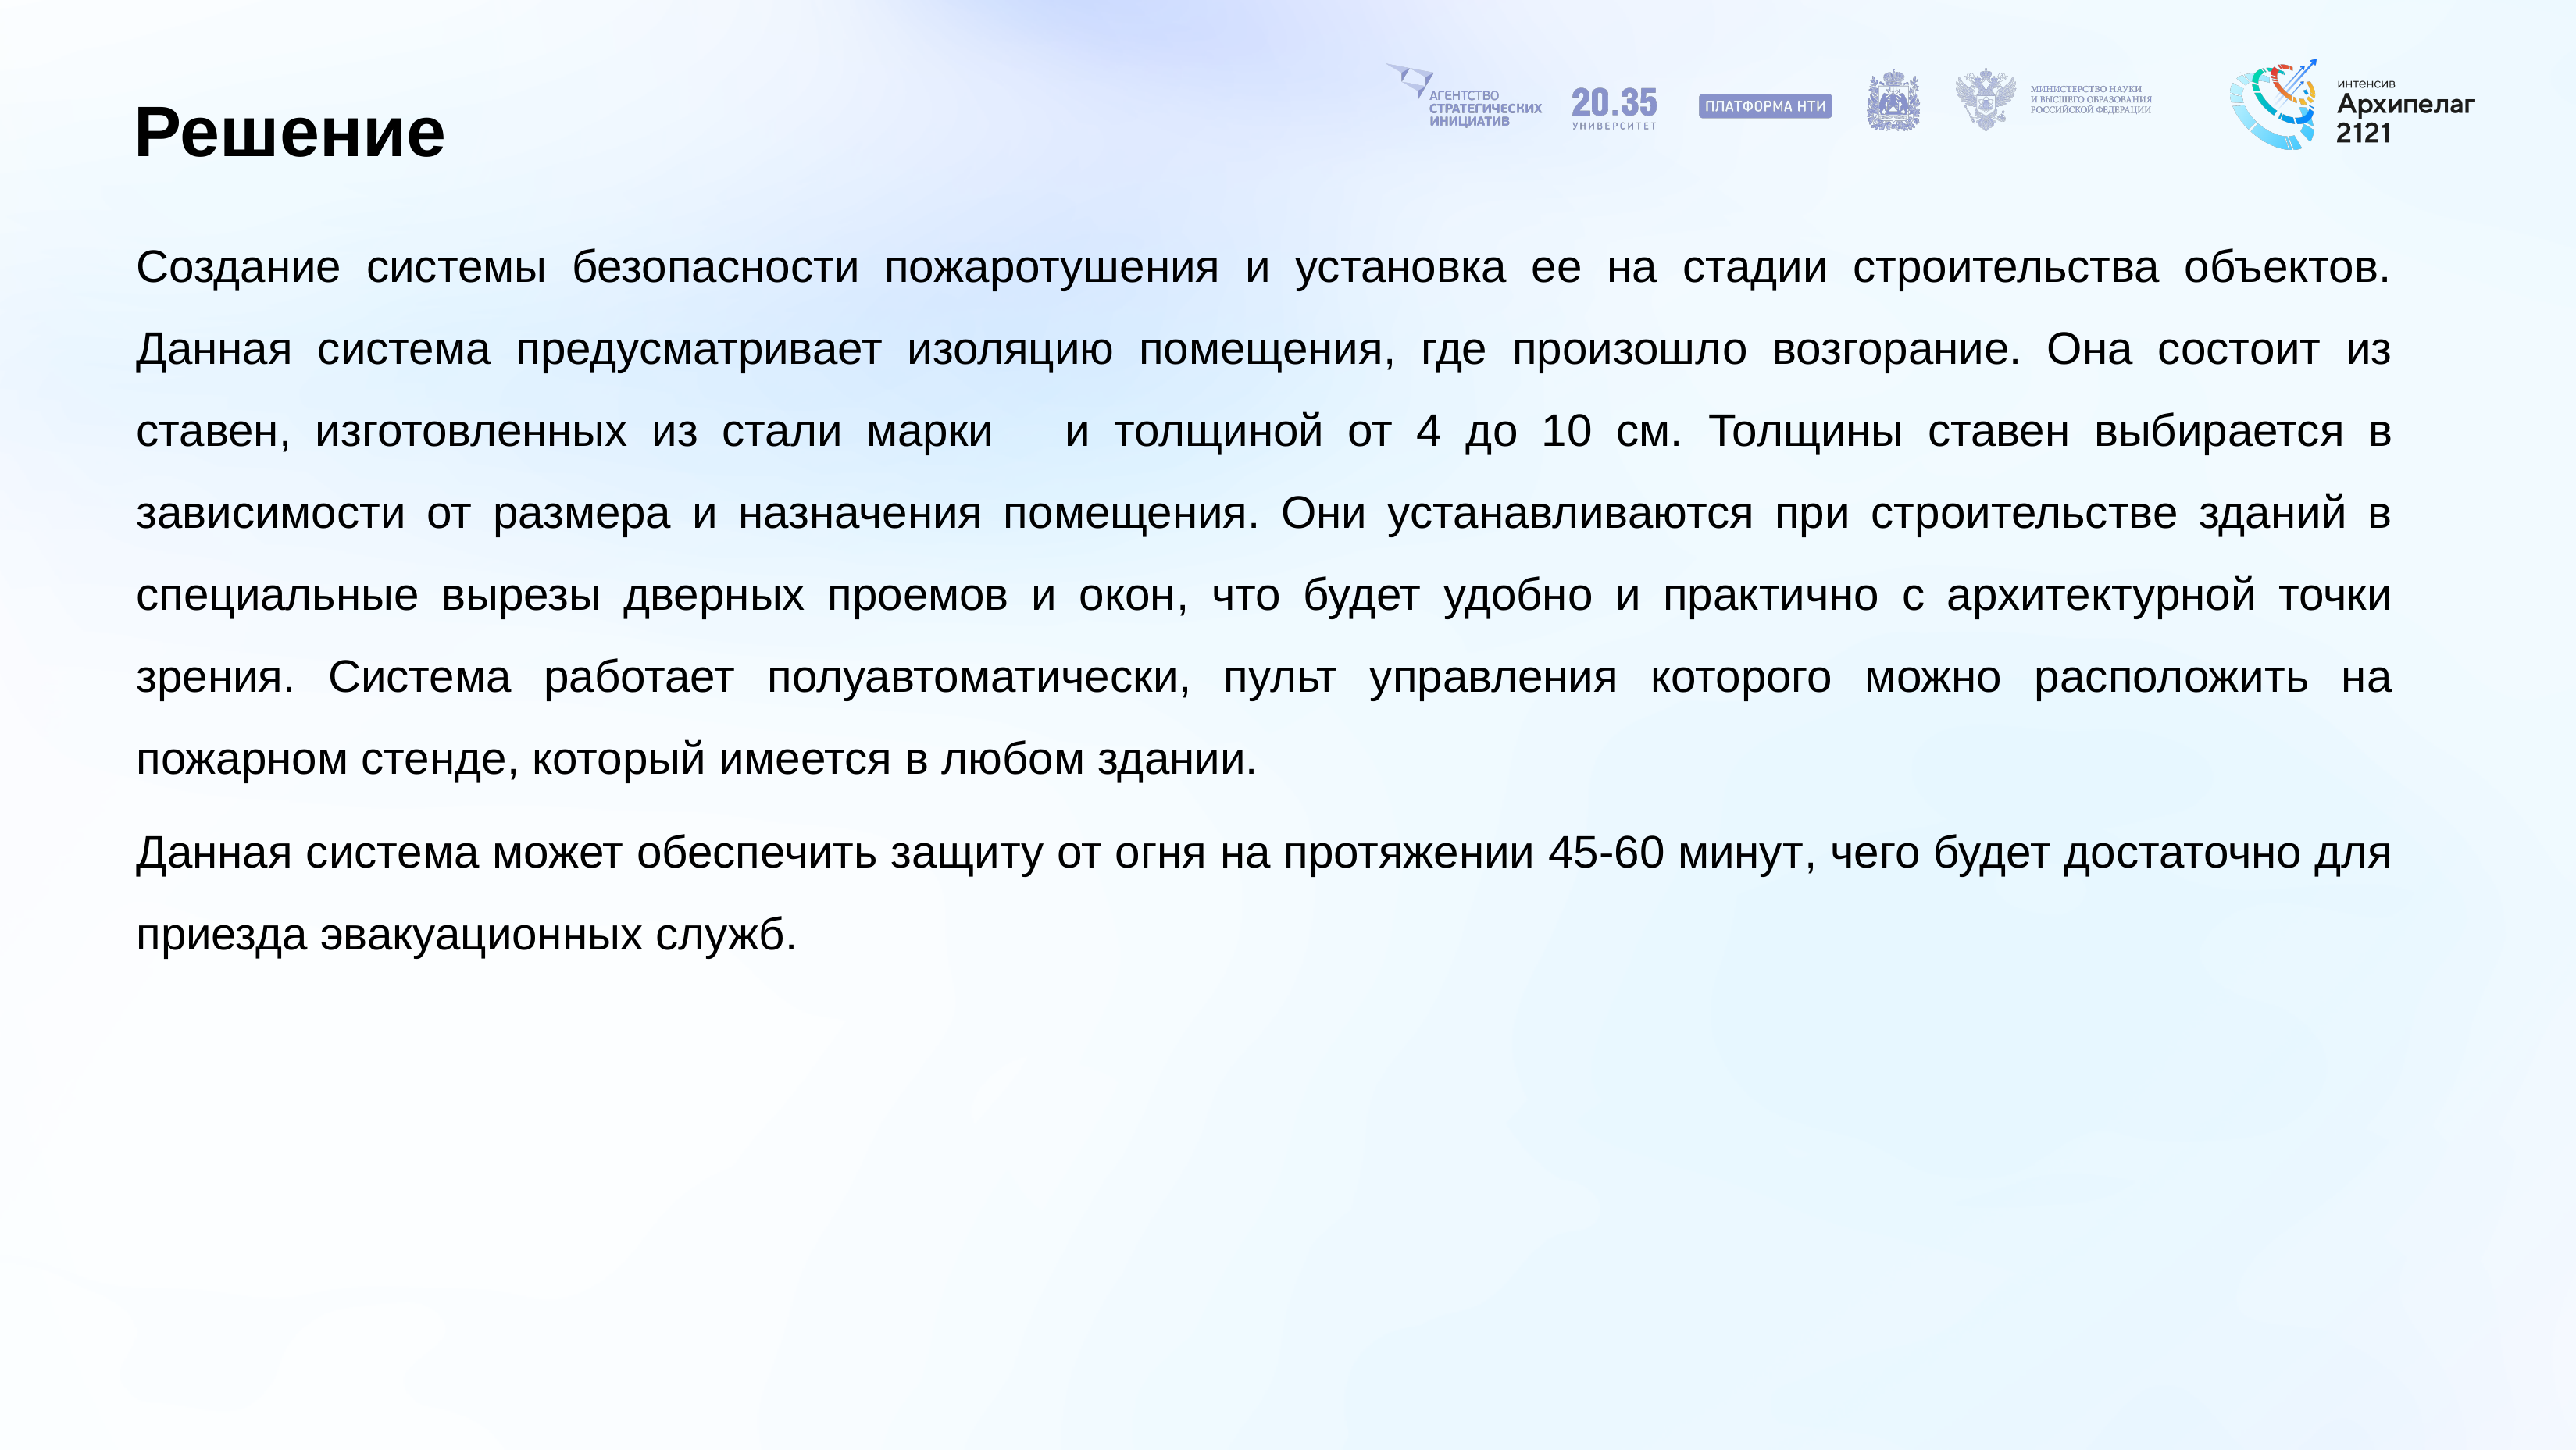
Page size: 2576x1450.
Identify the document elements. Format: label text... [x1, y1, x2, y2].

list Создание системы безопасности пожаротушения и установка ее на стадии строительства объектов. Данная система предусматривает изоляцию помещения, где произошло возгорание. Она состоит из ставен, изготовленных из стали марки и толщиной от 4 до 10 см. Толщины ставен выбирается в зависимости от размера и назначения помещения. Они устанавливаются при строительстве зданий в специальные вырезы дверных проемов и окон, что будет удобно и практично с архитектурной точки зрения. Система работает полуавтоматически, пульт управления которого можно расположить на пожарном стенде, который имеется в любом здании. [134, 209, 2393, 795]
list Данная система может обеспечить защиту от огня на протяжении 45-60 минут, чего будет достаточно для приезда эвакуационных служб. [134, 795, 2393, 1000]
title Решение [134, 94, 1383, 212]
picture [0, 0, 2576, 1450]
